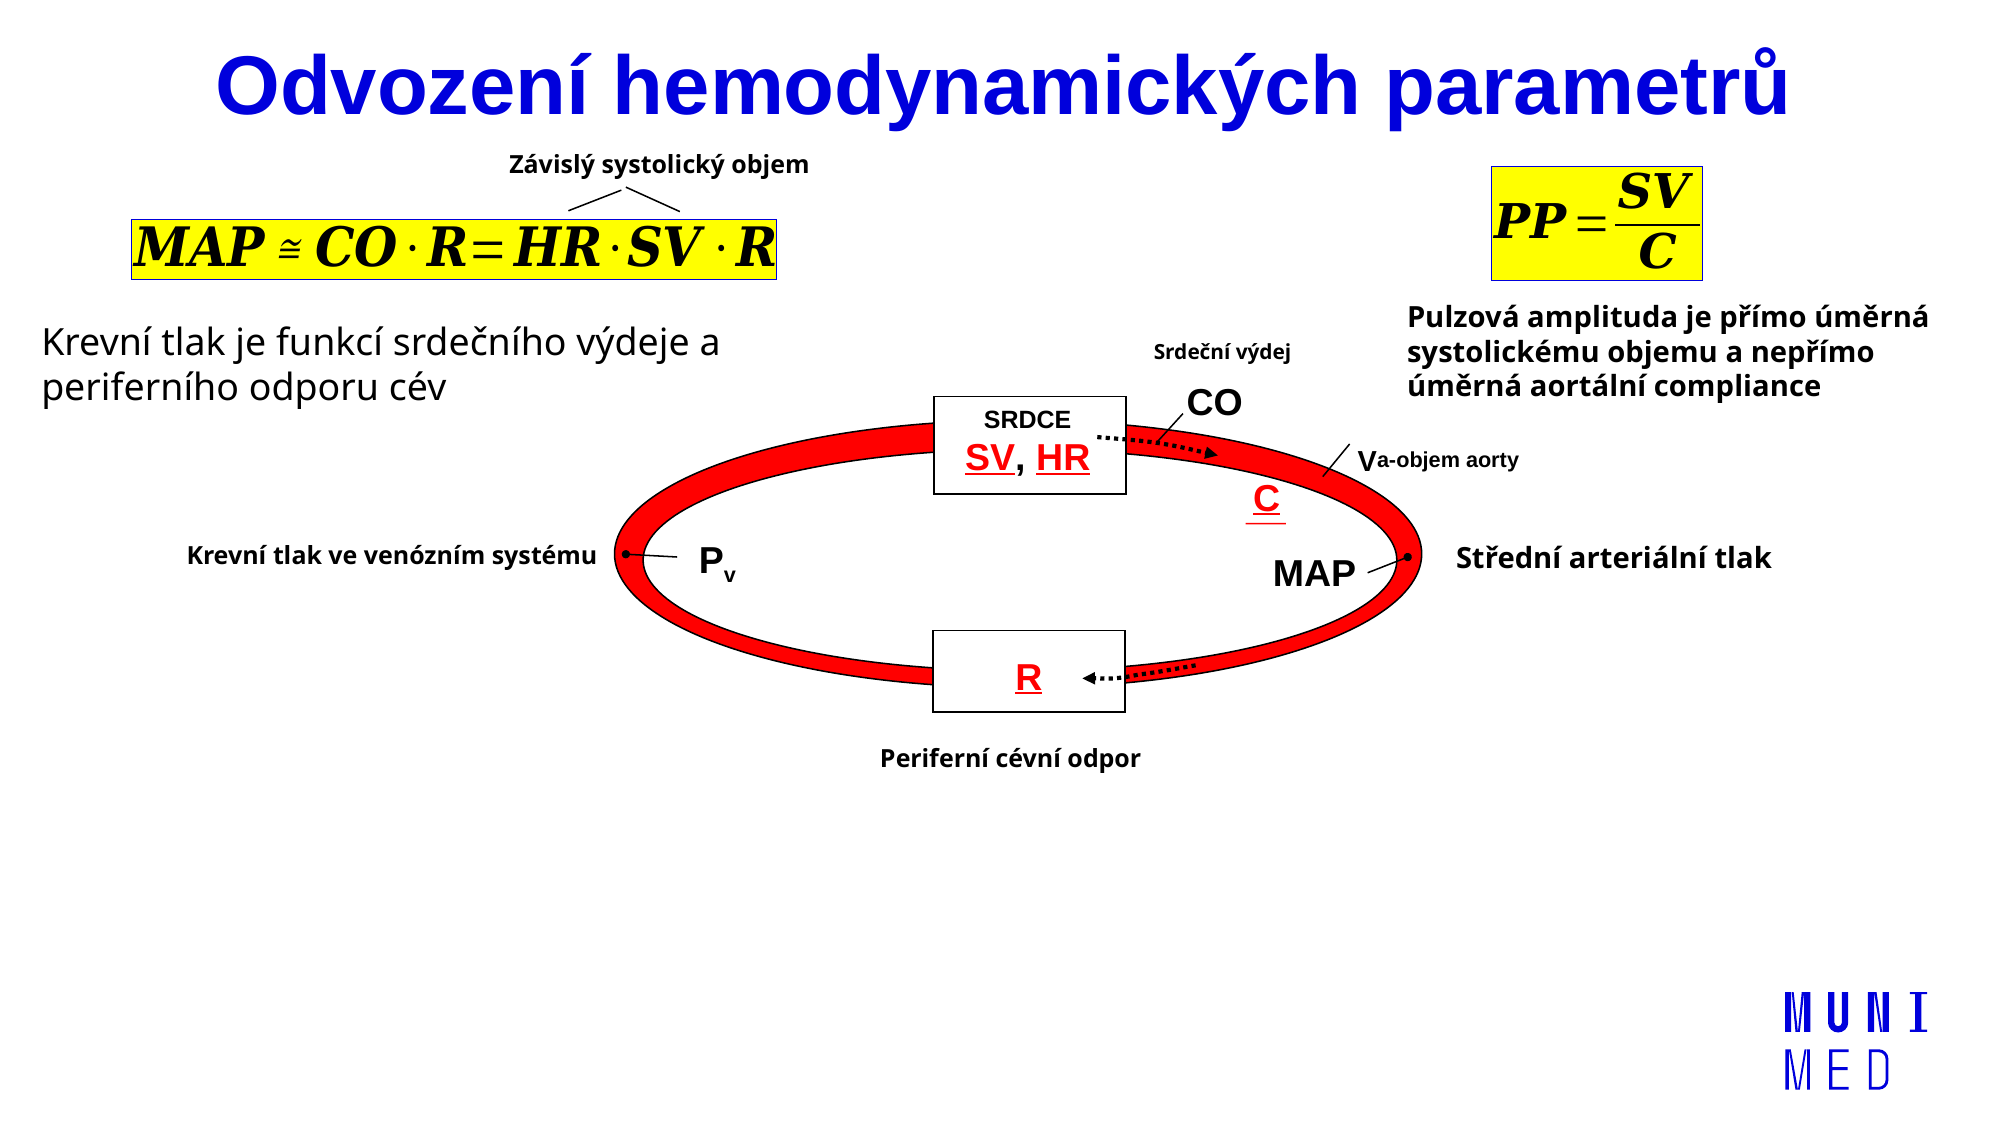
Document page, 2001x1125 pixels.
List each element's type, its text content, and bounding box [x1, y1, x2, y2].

text_box Krevní tlak ve venózním systému [171, 532, 609, 578]
text_box Závislý systolický objem [494, 141, 934, 187]
text_box Krevní tlak je funkcí srdečního výdeje a periferního odporu cév [26, 310, 940, 415]
text_box Pulzová amplituda je přímo úměrná systolickému objemu a nepřímo úměrná aortální compliance [1392, 290, 1955, 411]
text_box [614, 370, 1594, 713]
title Odvození hemodynamických parametrů [215, 47, 1980, 122]
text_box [568, 189, 622, 211]
text_box Střední arteriální tlak [1598, 532, 1820, 583]
text_box Periferní cévní odpor [865, 734, 1408, 780]
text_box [625, 186, 681, 212]
text_box Srdeční výdej [1138, 331, 1392, 368]
